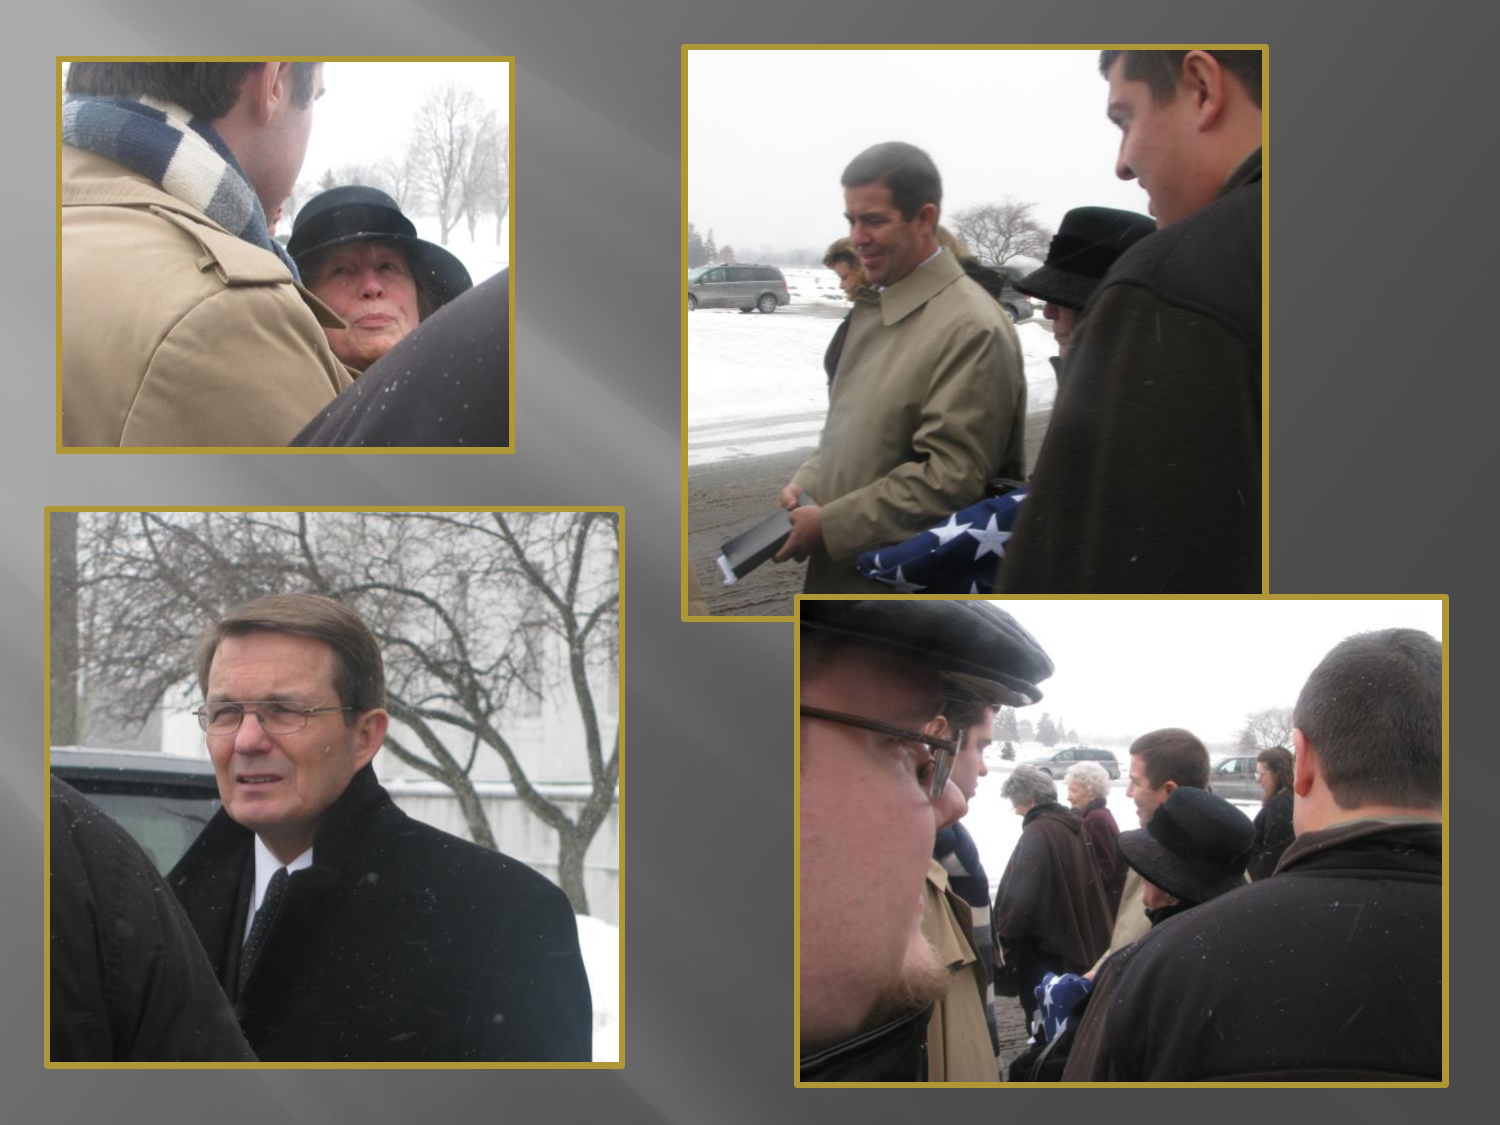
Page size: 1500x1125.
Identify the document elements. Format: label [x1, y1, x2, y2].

picture [687, 49, 1443, 1082]
list [62, 62, 509, 448]
picture [49, 512, 619, 1063]
